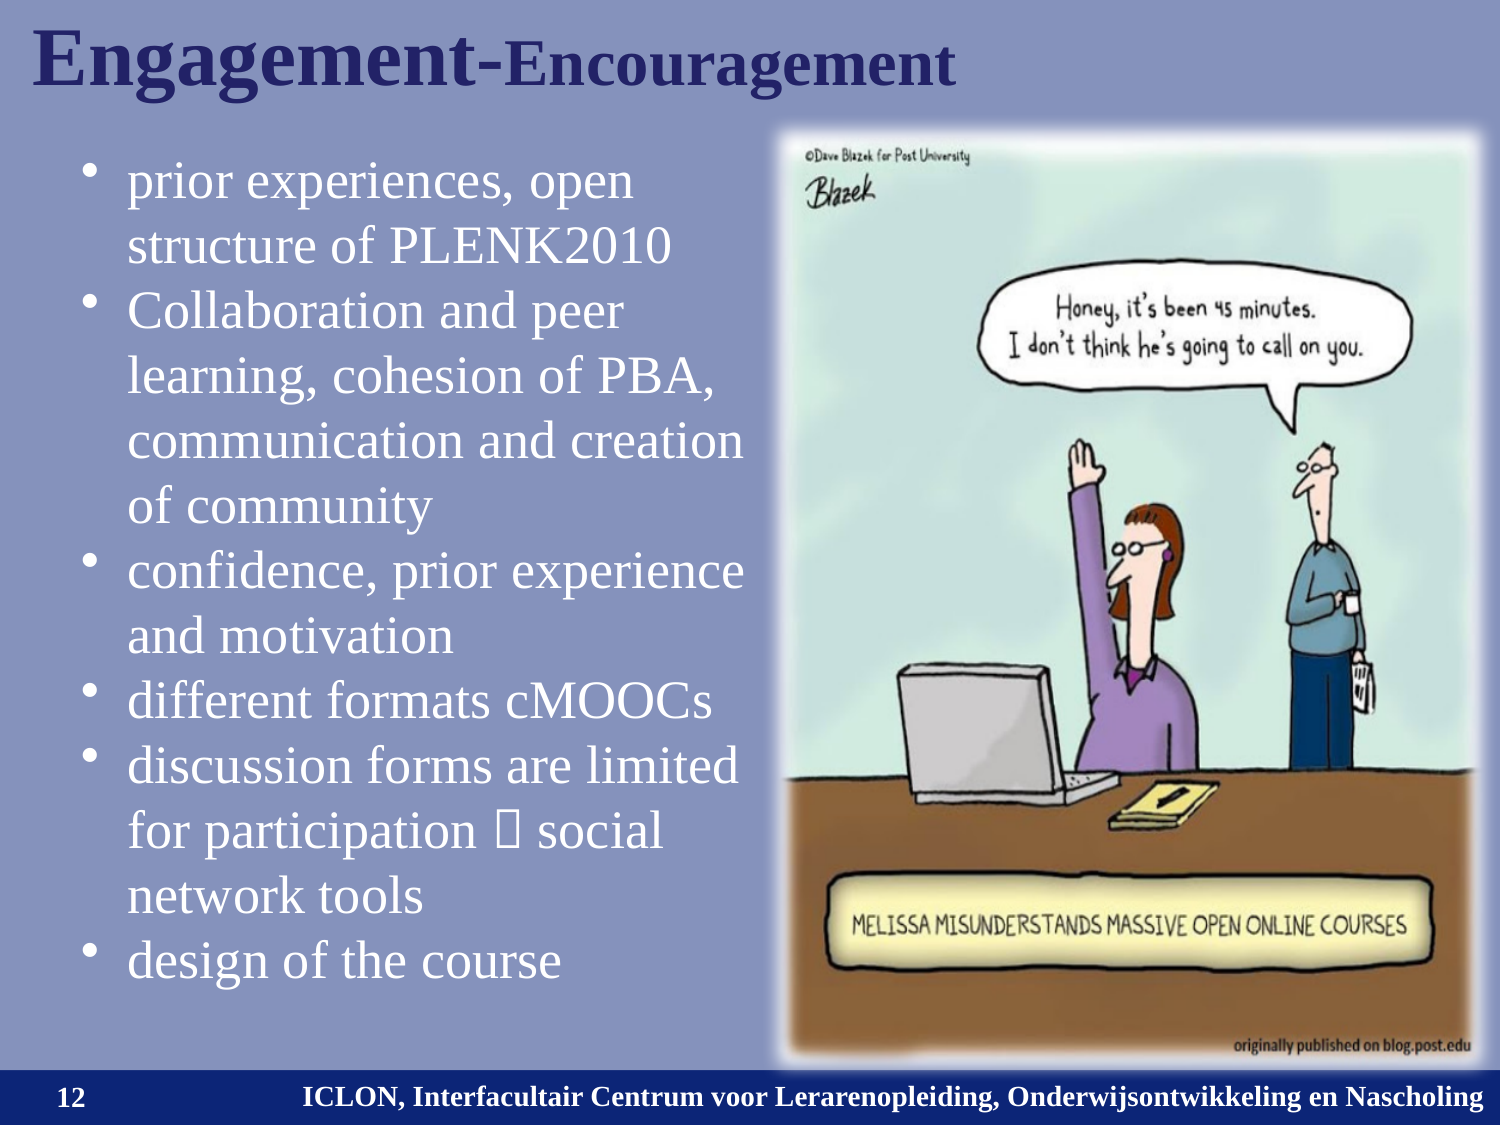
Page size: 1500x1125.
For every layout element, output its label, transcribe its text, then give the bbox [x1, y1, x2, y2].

picture [761, 113, 1499, 1083]
title Engagement-Encouragement [17, 0, 1353, 104]
text_box prior experiences, open structure of PLENK2010 Collaboration and peer learning, cohesion of PBA, communication and creation of community confidence, prior experience and motivation different formats cMOOCs discussion forms are limited for participation  social network tools design of the course [0, 137, 756, 988]
slide_number 12 [41, 1070, 254, 1118]
